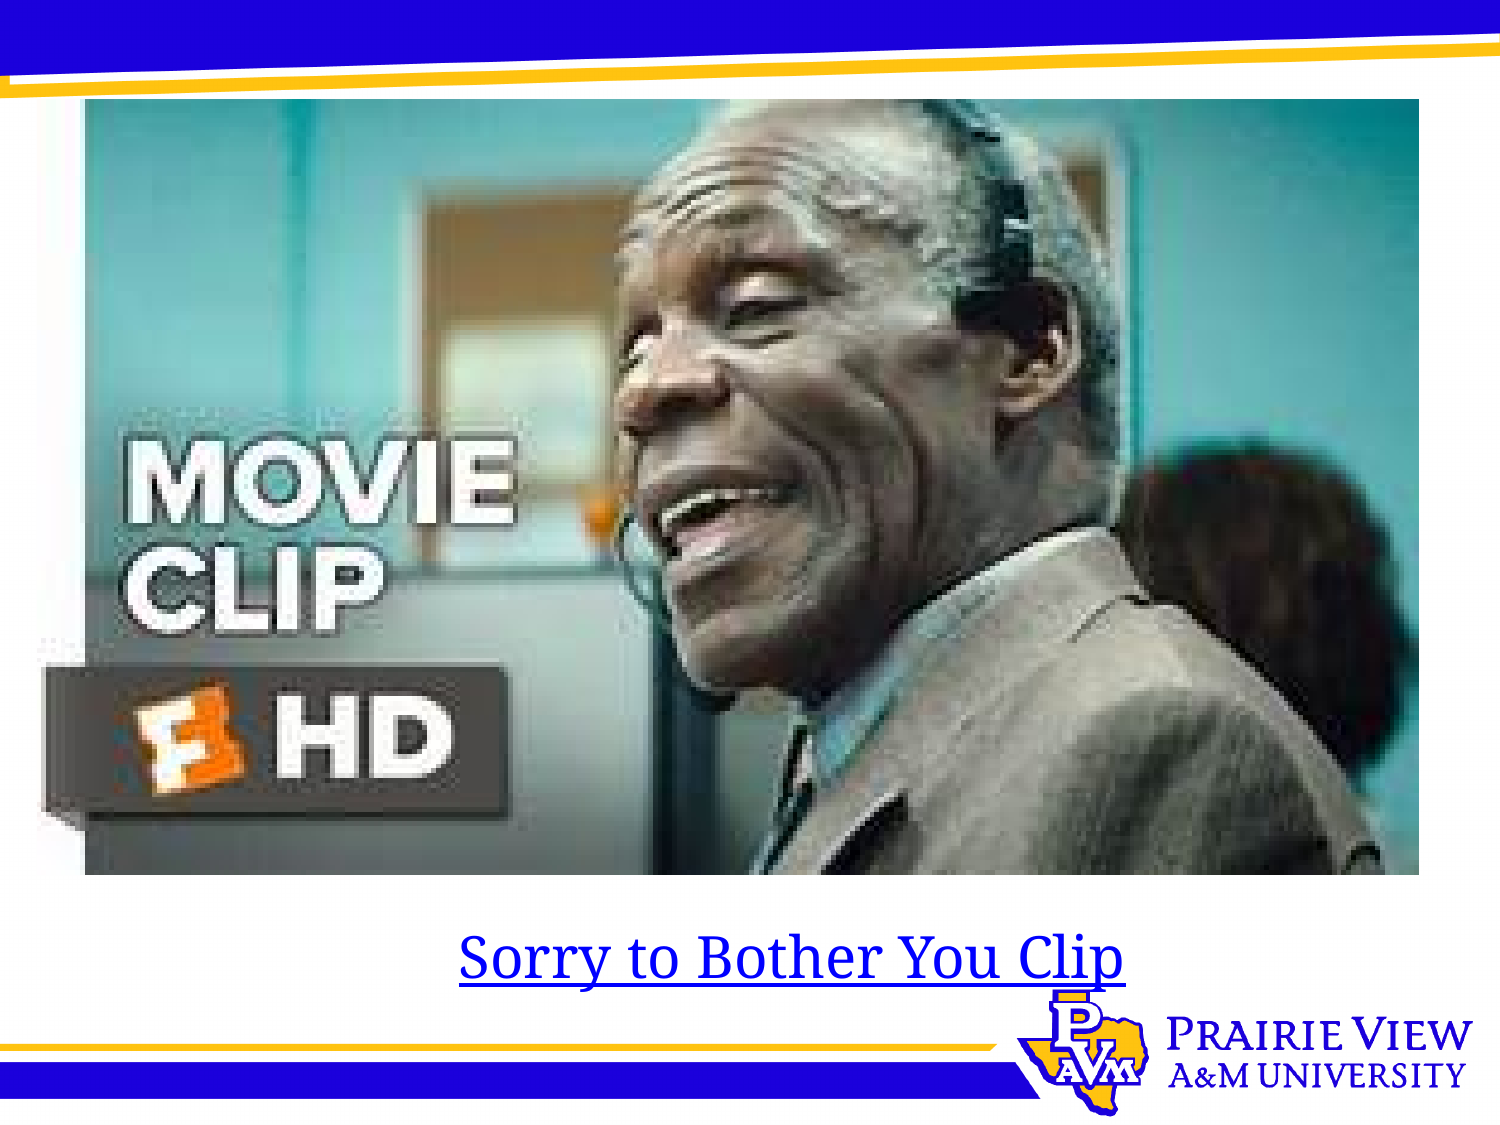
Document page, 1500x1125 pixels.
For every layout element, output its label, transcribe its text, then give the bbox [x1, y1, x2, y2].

picture [0, 0, 1500, 1125]
text_box Sorry to Bother You Clip [443, 912, 1188, 1007]
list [37, 99, 1420, 876]
